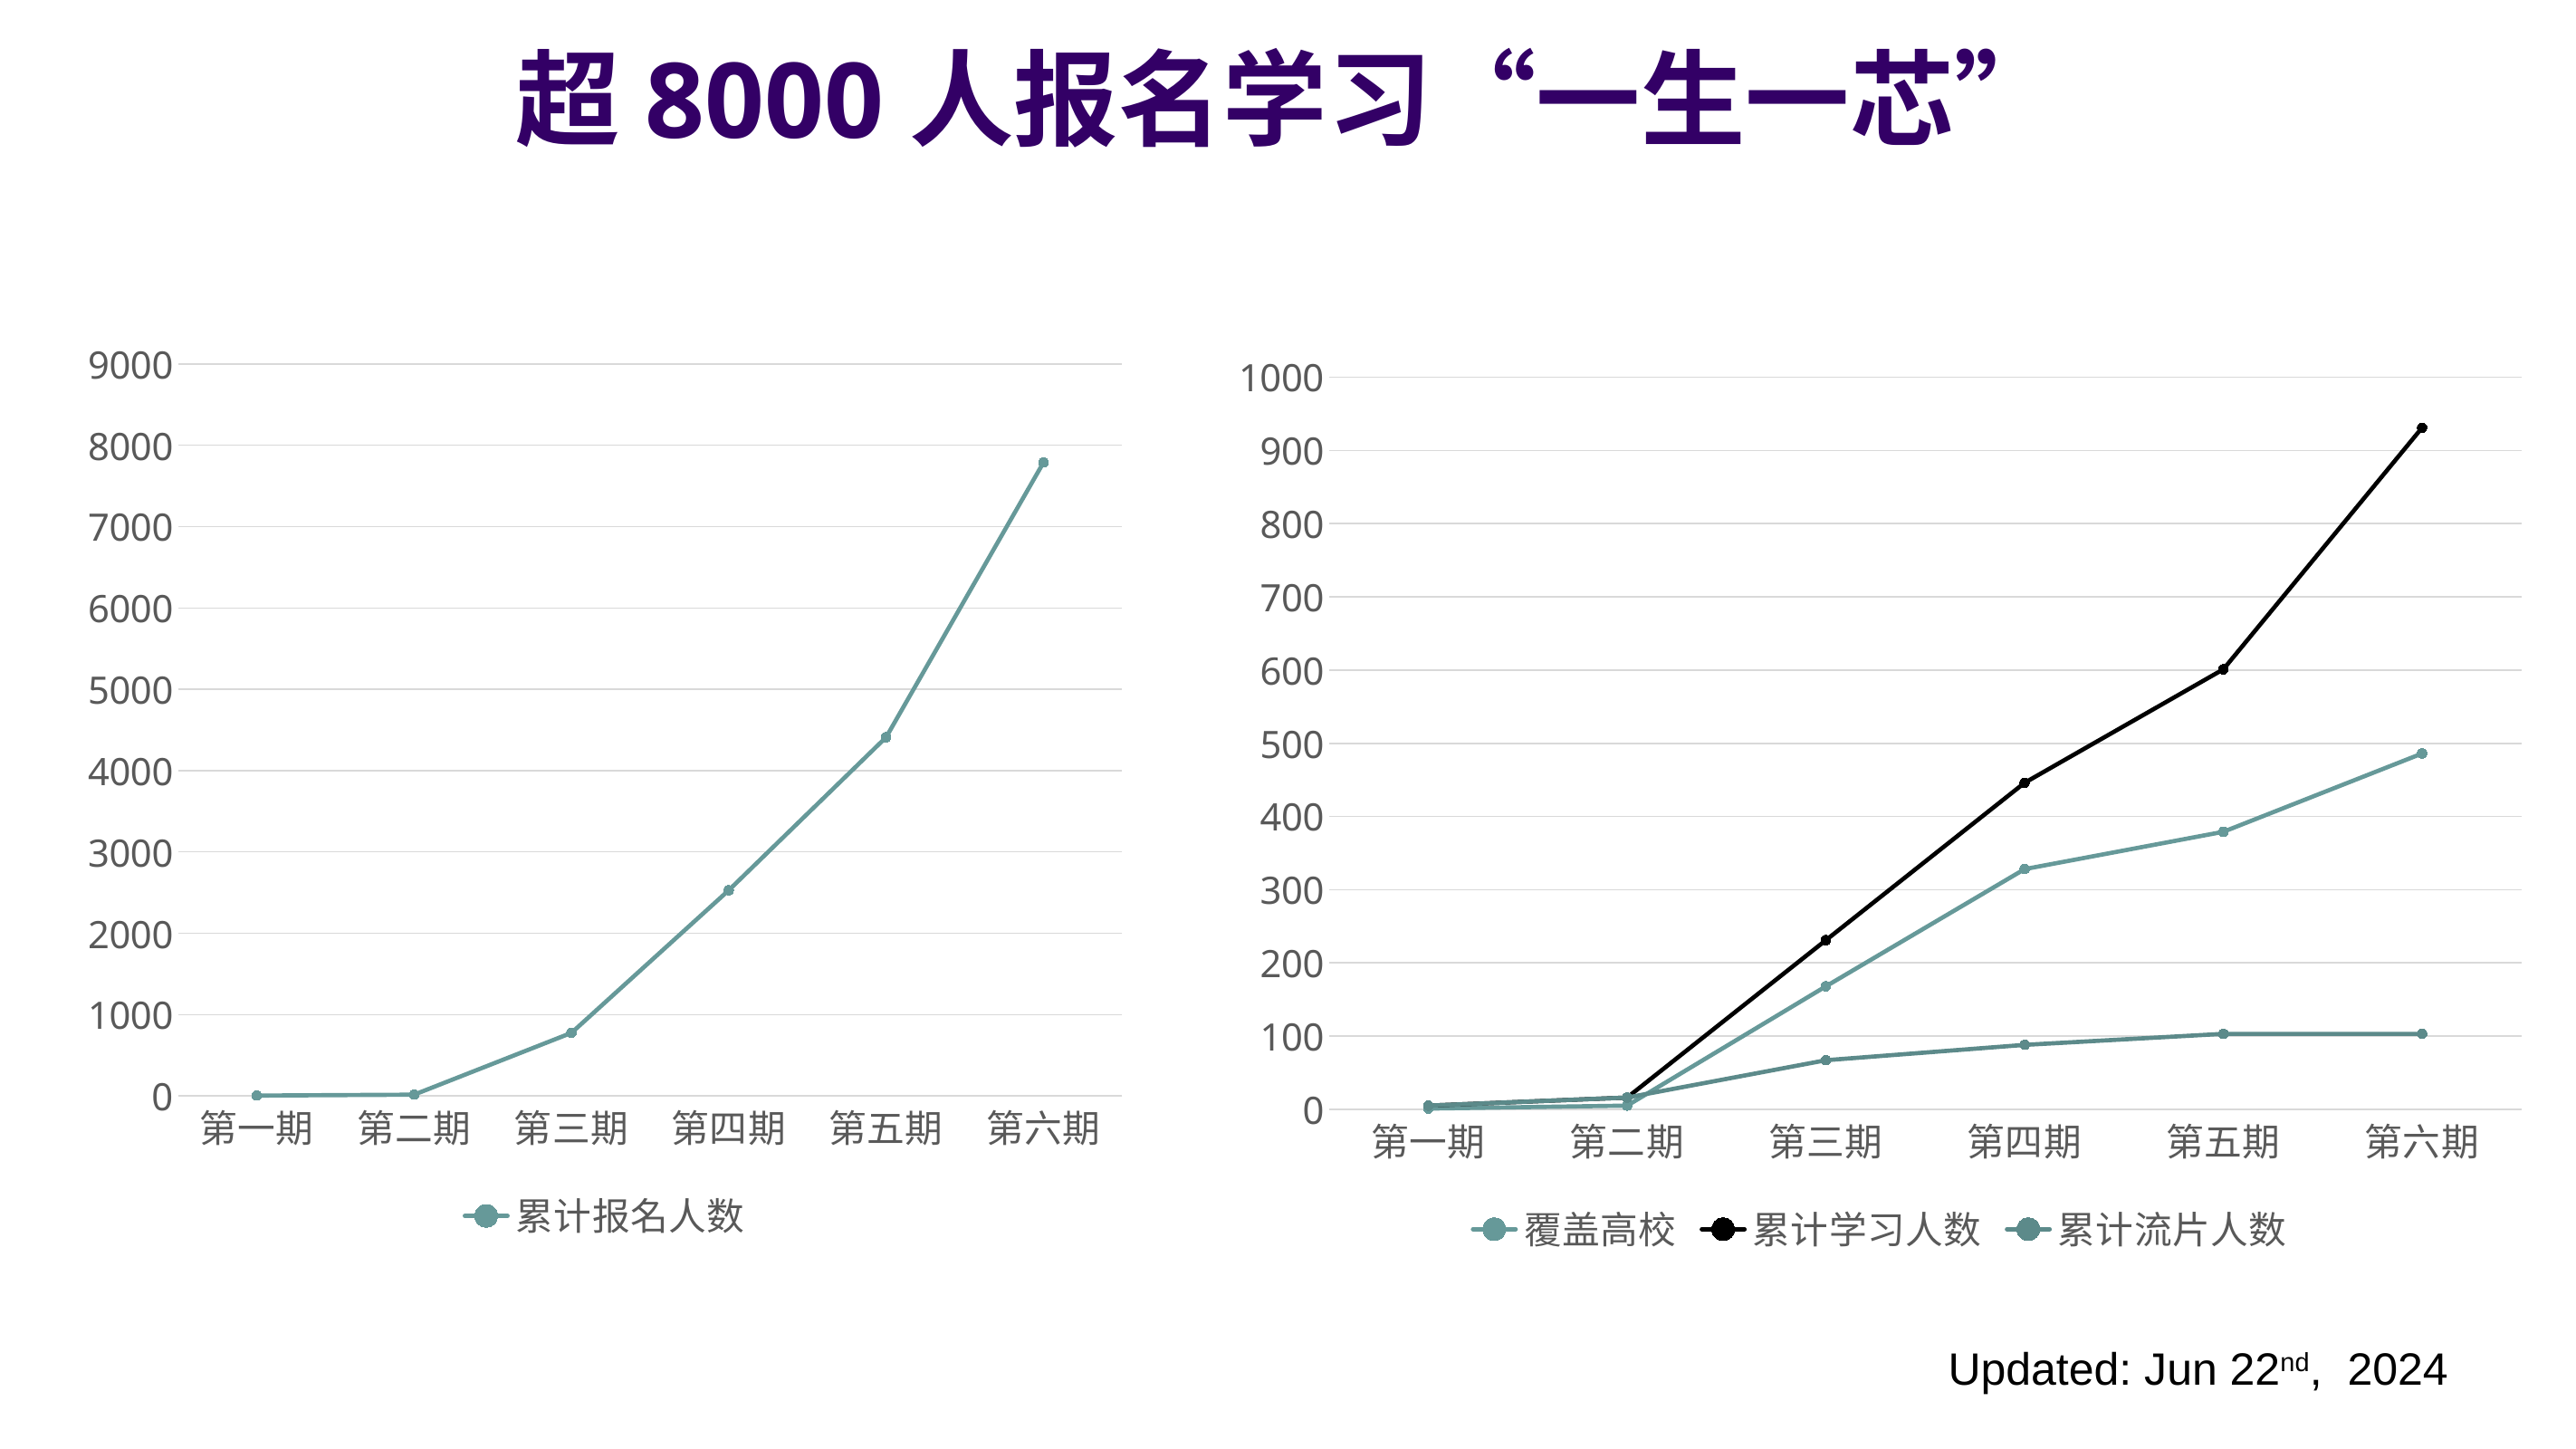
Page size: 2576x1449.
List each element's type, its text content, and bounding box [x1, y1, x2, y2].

text_box Updated: Jun 22nd, 2024 [1880, 1333, 2516, 1401]
title 超8000人报名学习“一生一芯” [0, 25, 2576, 168]
chart [1211, 331, 2549, 1263]
chart [65, 319, 1144, 1251]
